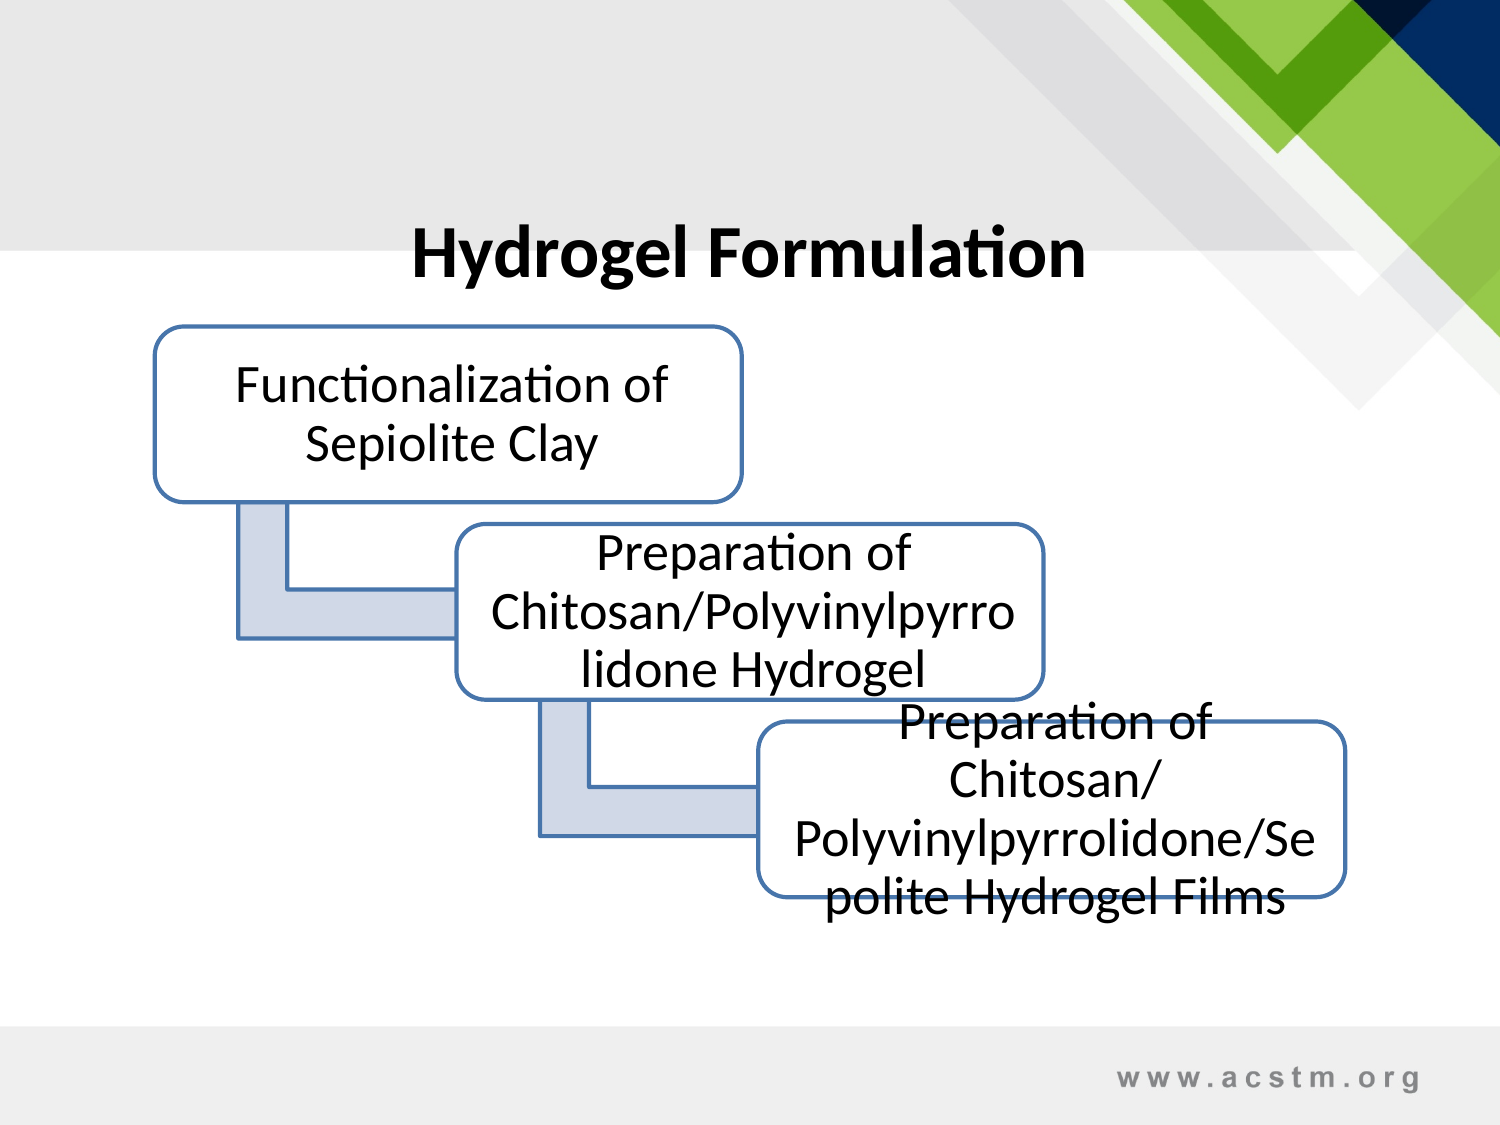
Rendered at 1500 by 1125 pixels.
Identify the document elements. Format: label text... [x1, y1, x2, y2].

title Hydrogel Formulation [103, 185, 1397, 310]
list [102, 322, 1398, 901]
picture [0, 0, 1500, 1125]
